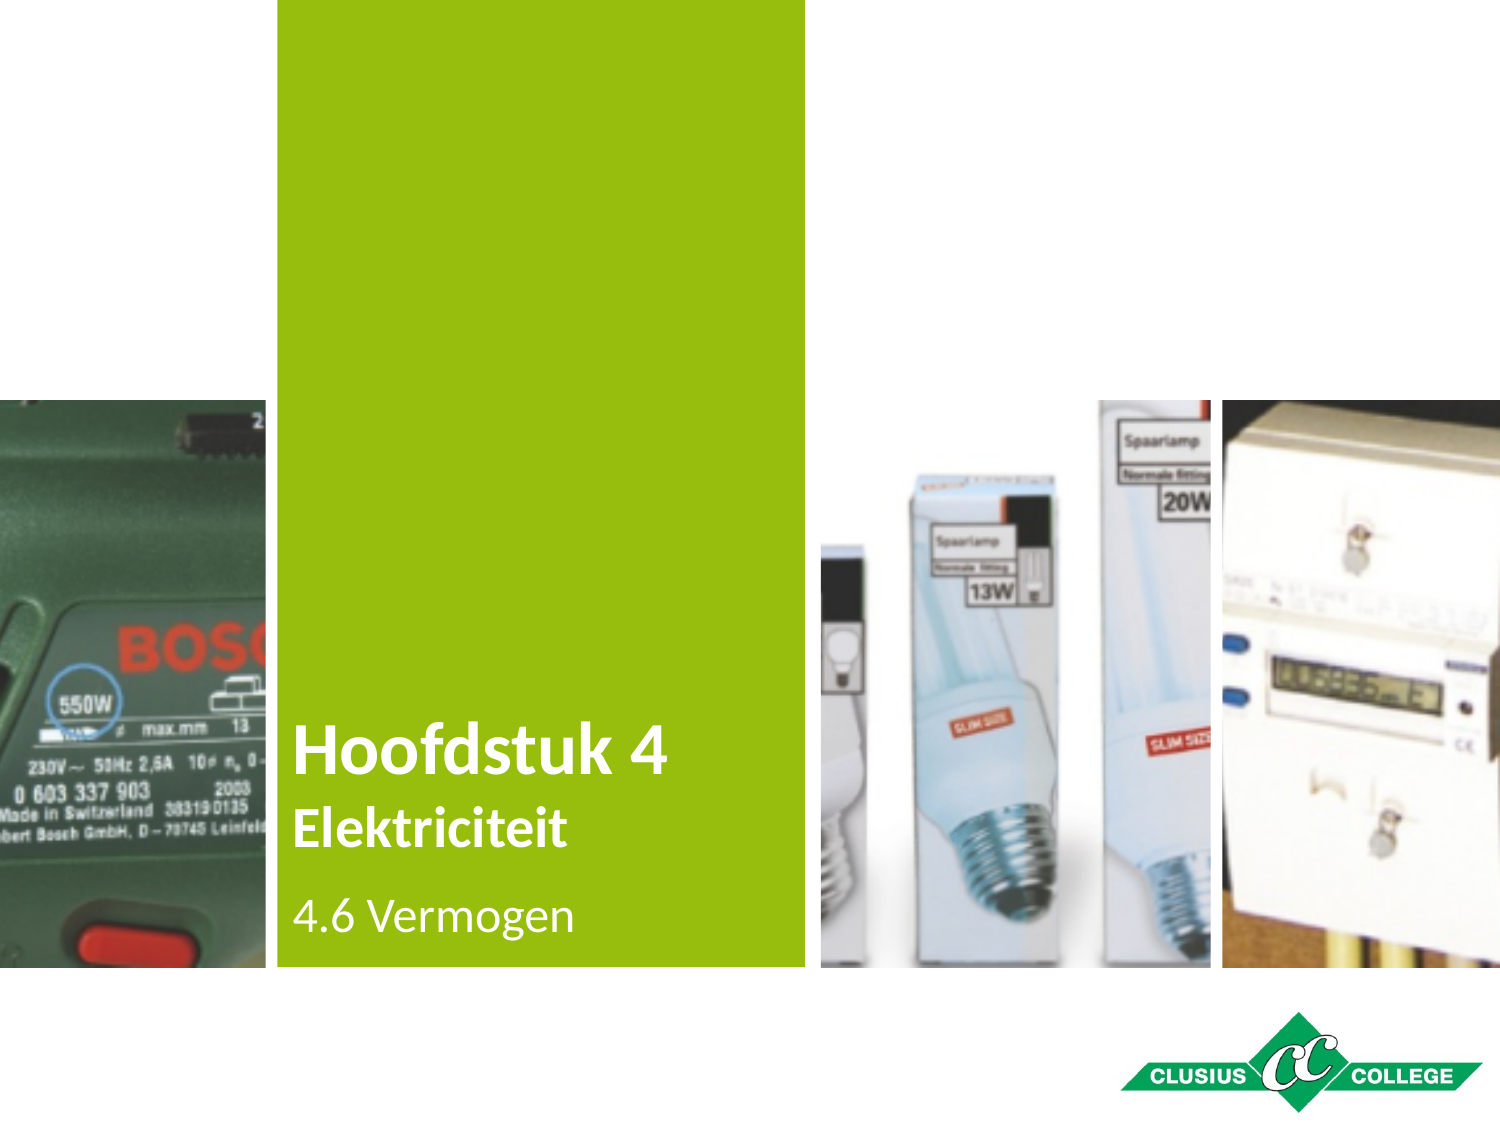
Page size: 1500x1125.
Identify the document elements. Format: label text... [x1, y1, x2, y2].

title Hoofdstuk 4 Elektriciteit [277, 683, 806, 874]
picture [820, 399, 1211, 968]
picture [1103, 999, 1500, 1125]
picture [0, 399, 266, 968]
text_box [275, 0, 807, 969]
subtitle 4.6 Vermogen [277, 874, 815, 965]
picture [1222, 399, 1500, 968]
